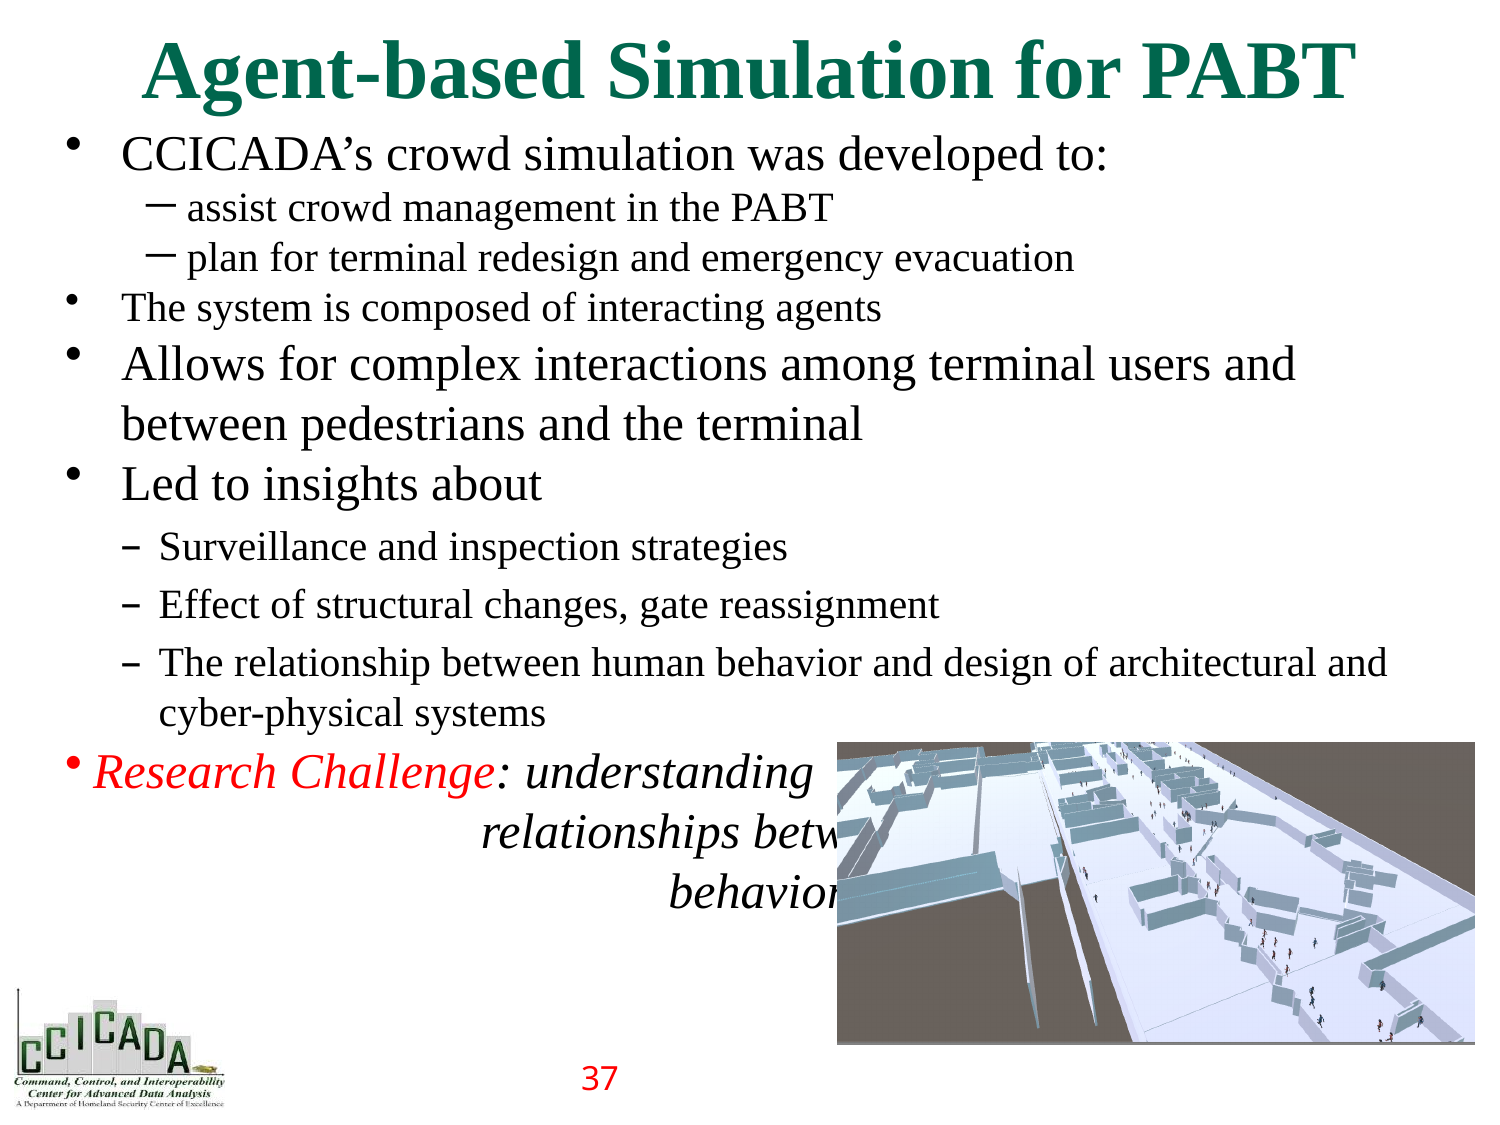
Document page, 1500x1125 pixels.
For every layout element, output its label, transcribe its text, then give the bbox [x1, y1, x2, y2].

list CCICADA’s crowd simulation was developed to: assist crowd management in the PABT plan for terminal redesign and emergency evacuation The system is composed of interacting agents Allows for complex interactions among terminal users and between pedestrians and the terminal Led to insights about Surveillance and inspection strategies Effect of structural changes, gate reassignment The relationship between human behavior and design of architectural and cyber-physical systems Research Challenge: understanding relationships between human behavior and design of cps [49, 188, 1426, 1026]
text_box 37 [425, 1050, 775, 1110]
picture [14, 987, 226, 1111]
picture [837, 742, 1476, 1046]
title Agent-based Simulation for PABT [24, 0, 1476, 188]
